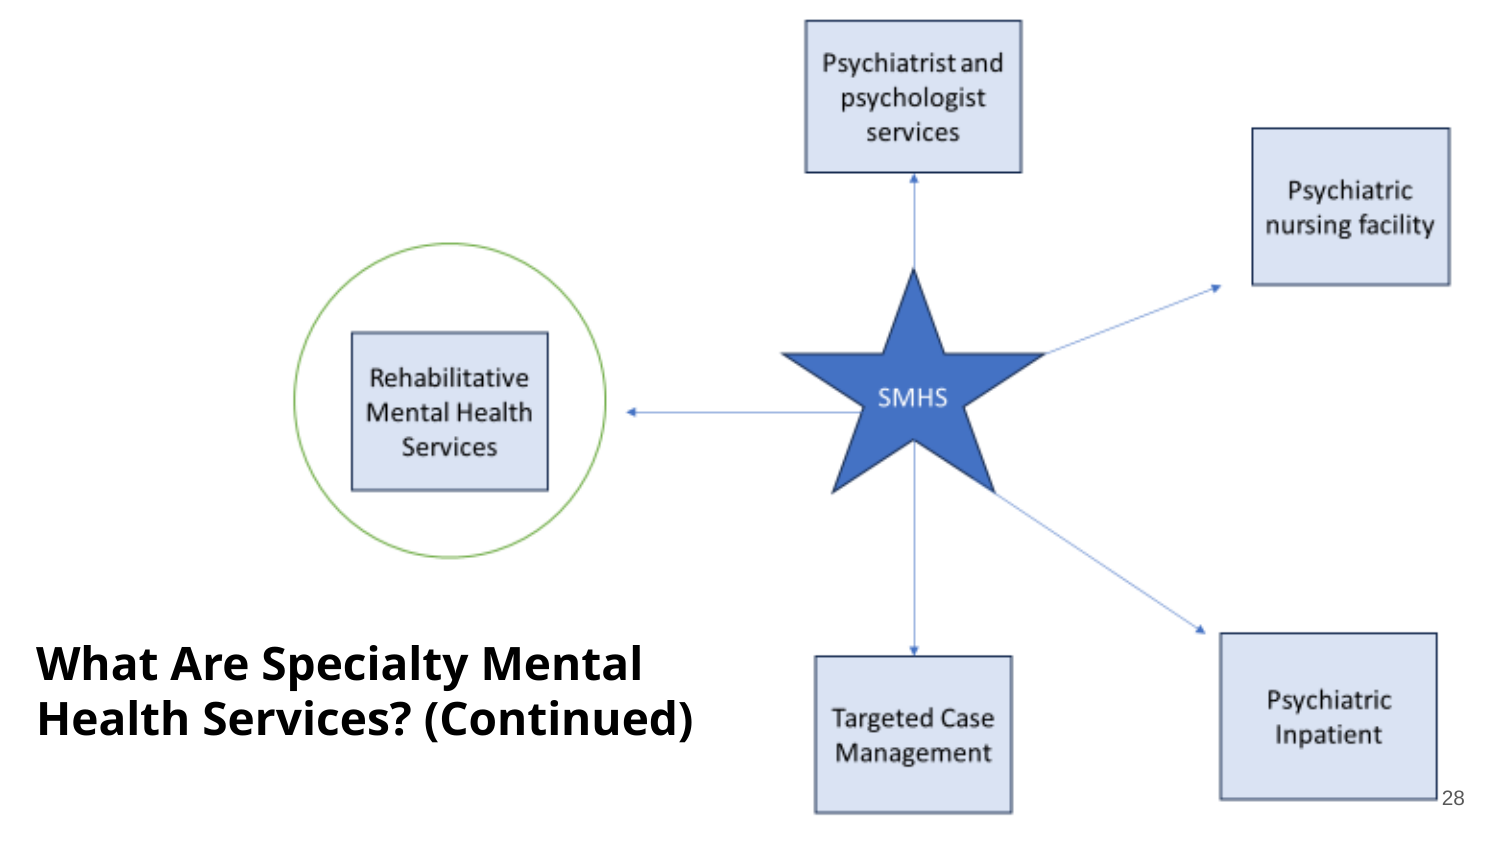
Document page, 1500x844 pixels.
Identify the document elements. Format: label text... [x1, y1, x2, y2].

title What Are Specialty Mental Health Services? (Continued) [0, 619, 274, 797]
picture [279, 14, 1474, 844]
